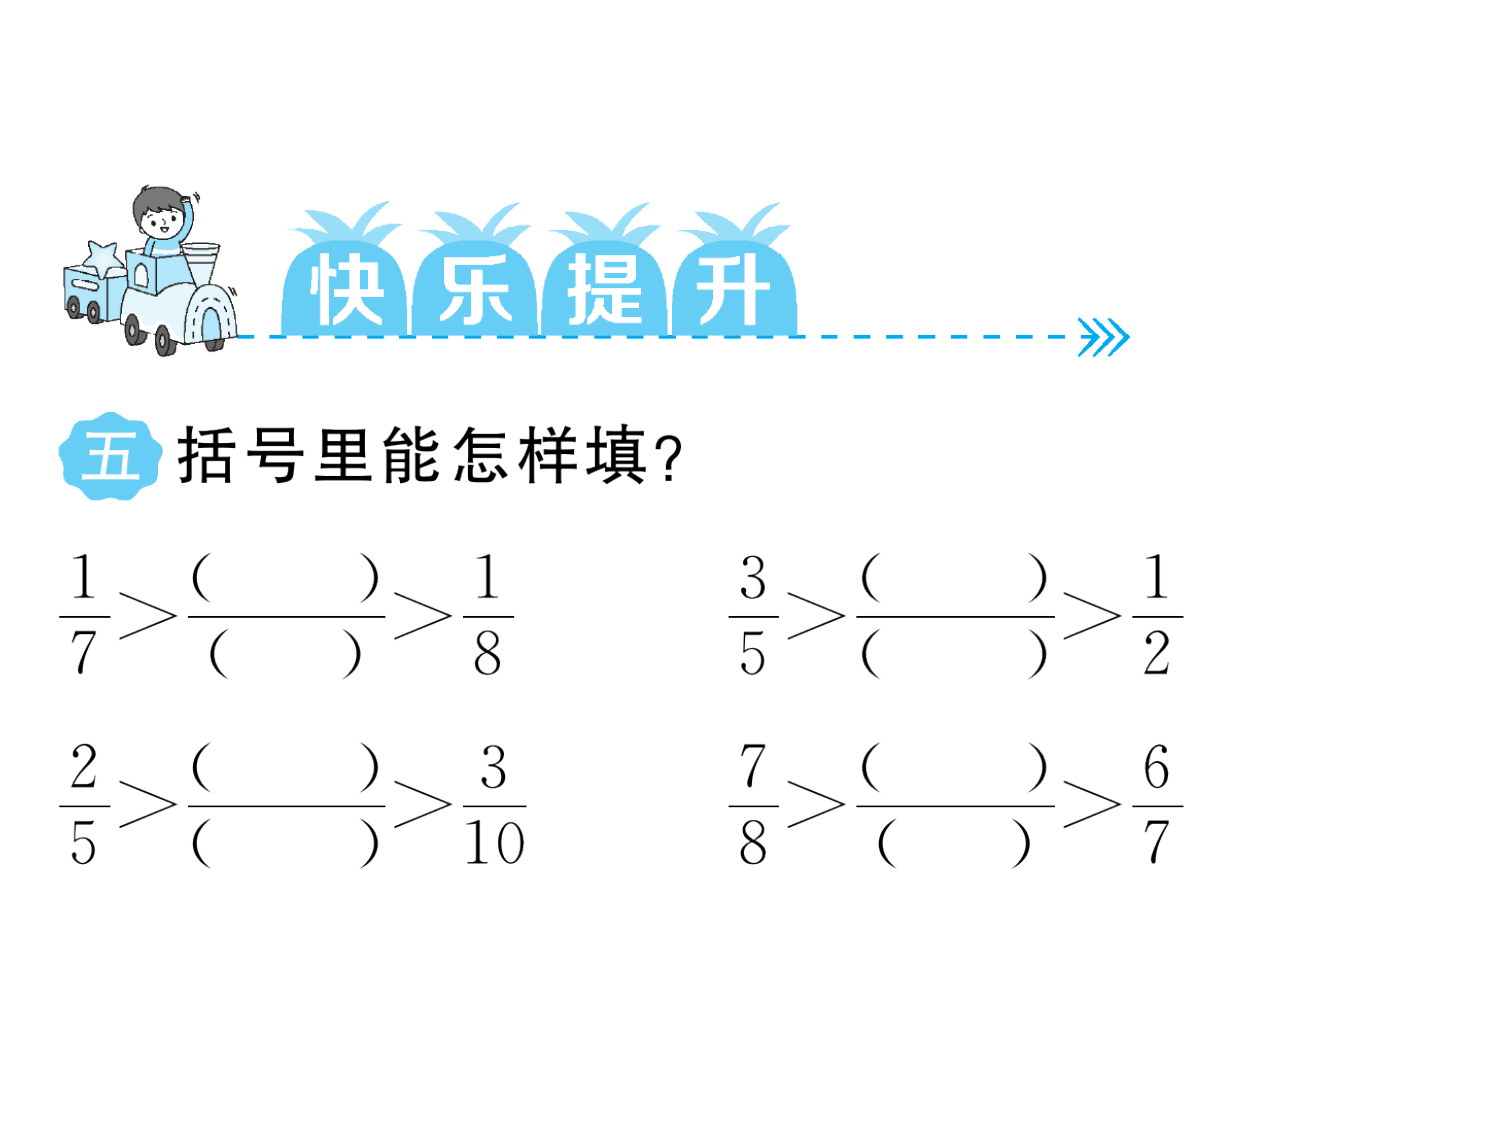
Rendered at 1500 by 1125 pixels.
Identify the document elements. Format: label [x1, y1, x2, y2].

picture [52, 137, 1471, 896]
